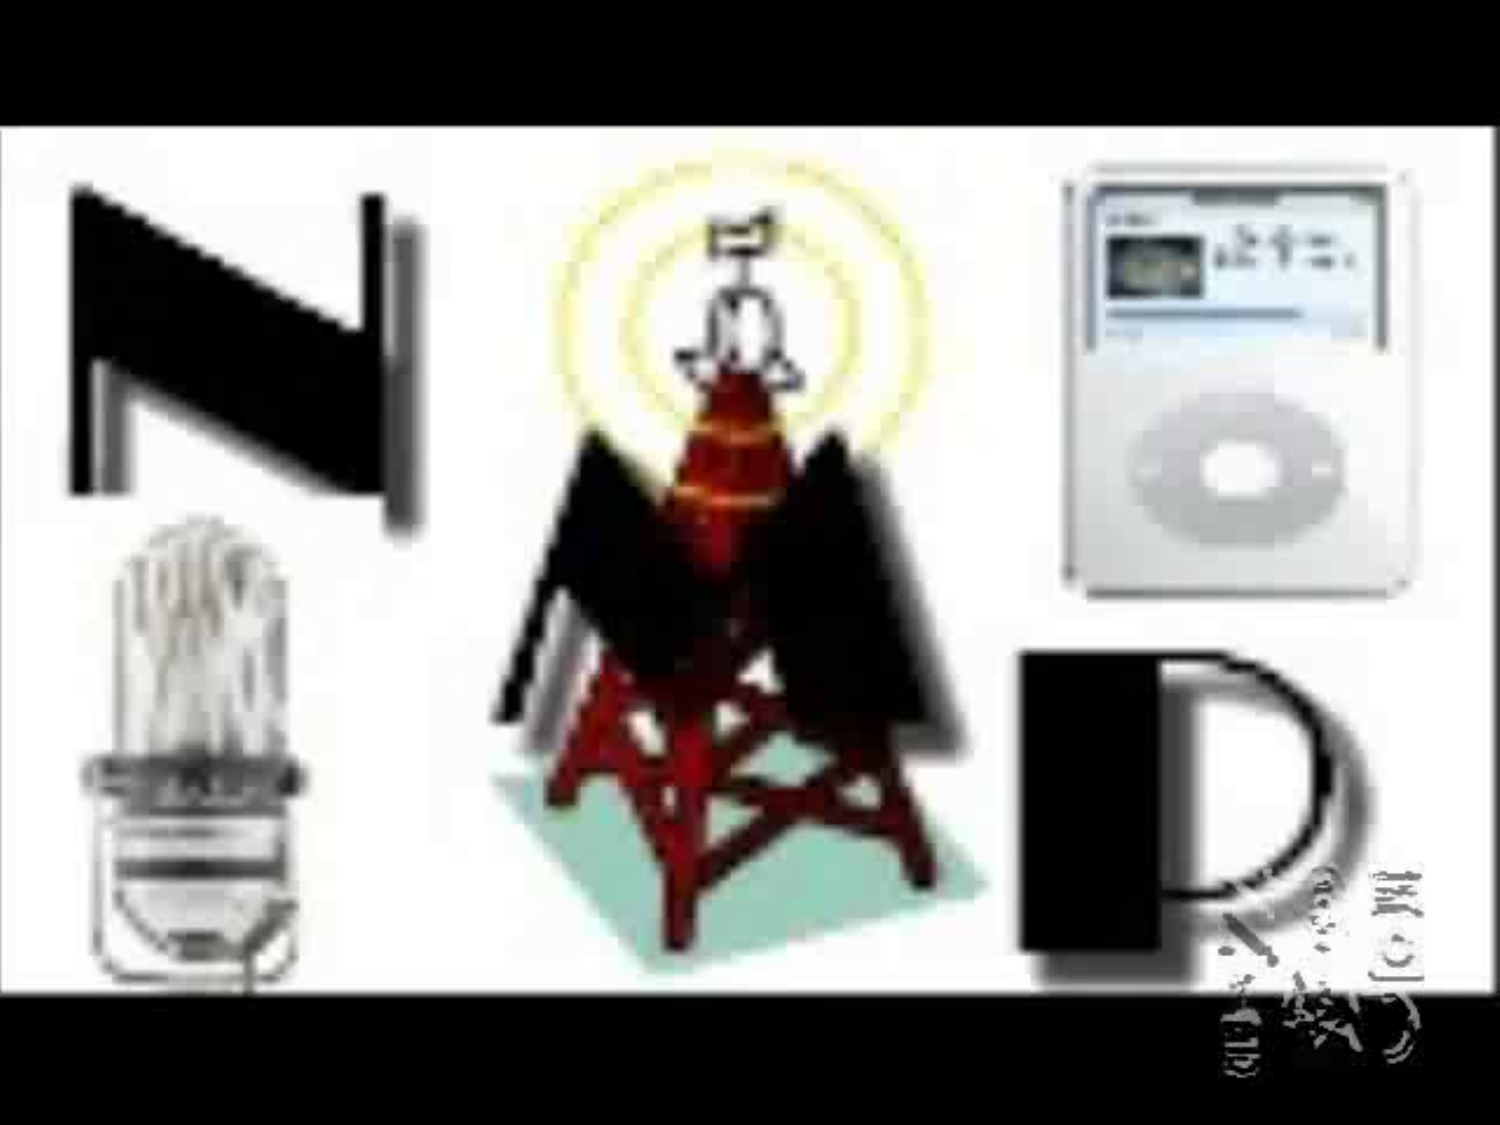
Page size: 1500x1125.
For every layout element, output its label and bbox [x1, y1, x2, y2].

text_box [0, 0, 1500, 1125]
